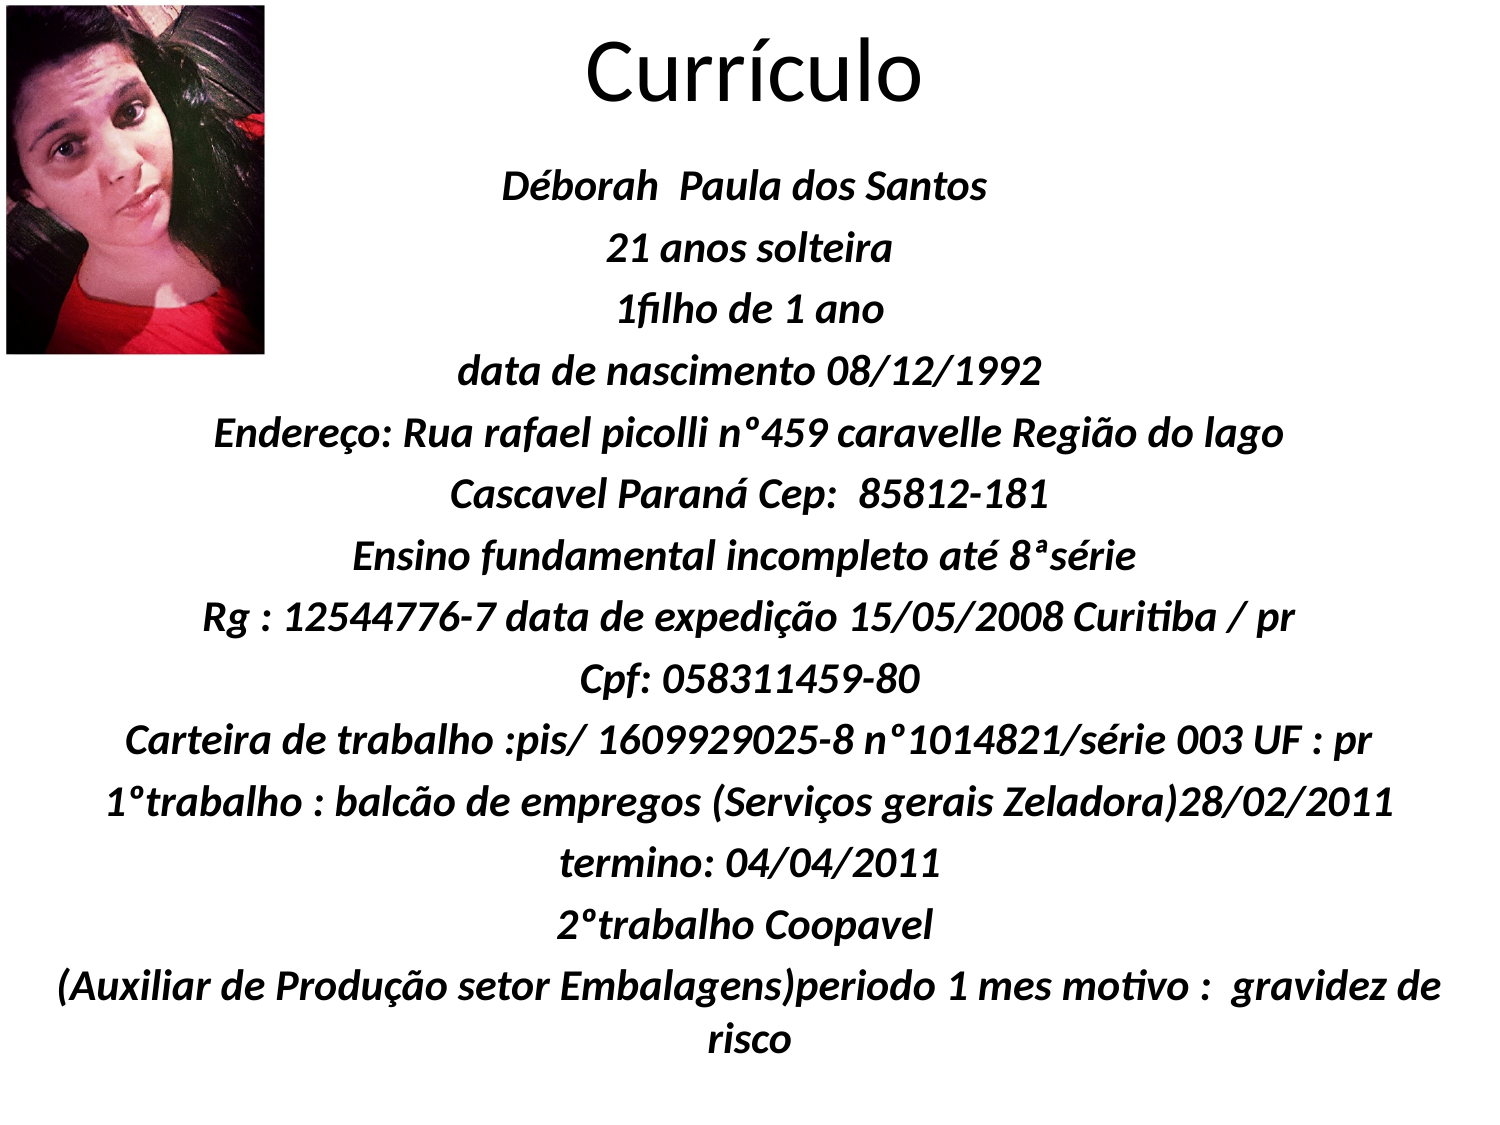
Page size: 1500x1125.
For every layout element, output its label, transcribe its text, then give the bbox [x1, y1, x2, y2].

picture [0, 0, 270, 360]
subtitle Déborah Paula dos Santos 21 anos solteira 1filho de 1 ano data de nascimento 08/12/1992 Endereço: Rua rafael picolli nº459 caravelle Região do lago Cascavel Paraná Cep: 85812-181 Ensino fundamental incompleto até 8ªsérie Rg : 12544776-7 data de expedição 15/05/2008 Curitiba / pr Cpf: 058311459-80 Carteira de trabalho :pis/ 1609929025-8 nº1014821/série 003 UF : pr 1ºtrabalho : balcão de empregos (Serviços gerais Zeladora)28/02/2011 termino: 04/04/2011 2ºtrabalho Coopavel (Auxiliar de Produção setor Embalagens)periodo 1 mes motivo : gravidez de risco [0, 0, 1500, 1079]
